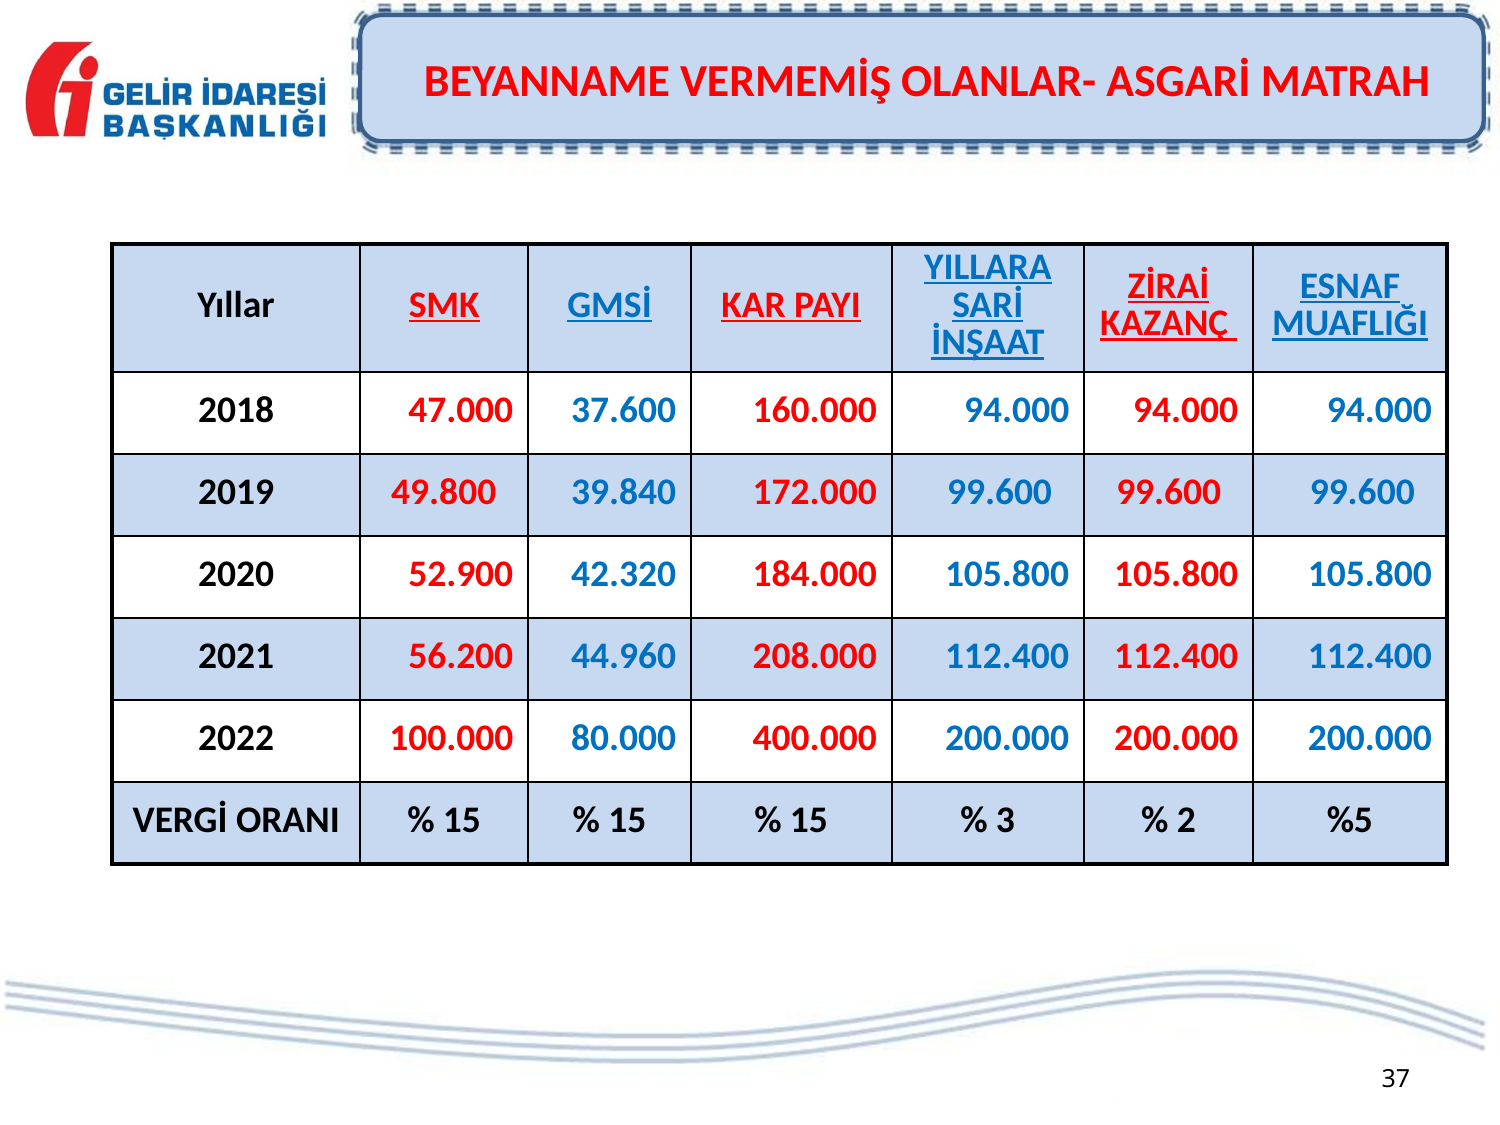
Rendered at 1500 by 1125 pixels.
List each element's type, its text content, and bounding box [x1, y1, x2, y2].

table_header ESNAF MUAFLIĞI [1254, 246, 1445, 371]
table_cell 47.000 [361, 373, 527, 453]
table_cell 105.800 [893, 537, 1083, 617]
table_cell % 15 [529, 783, 690, 862]
table_cell 112.400 [1085, 619, 1252, 699]
table_cell 94.000 [1085, 373, 1252, 453]
table_cell 172.000 [692, 455, 891, 535]
table_cell 99.600 [893, 455, 1083, 535]
table_cell 52.900 [361, 537, 527, 617]
table_cell 80.000 [529, 701, 690, 781]
table_header SMK [361, 246, 527, 371]
table_cell 112.400 [893, 619, 1083, 699]
table_cell % 15 [361, 783, 527, 862]
table_cell 94.000 [1254, 373, 1445, 453]
table_cell 100.000 [361, 701, 527, 781]
table_cell 37.600 [529, 373, 690, 453]
table_cell % 2 [1085, 783, 1252, 862]
table_cell 49.800 [361, 455, 527, 535]
table_cell 200.000 [893, 701, 1083, 781]
table_cell 2022 [114, 701, 359, 781]
table_cell 44.960 [529, 619, 690, 699]
table_cell %5 [1254, 783, 1445, 862]
picture [0, 0, 1500, 1125]
table_cell 184.000 [692, 537, 891, 617]
table_cell % 3 [893, 783, 1083, 862]
table_cell 42.320 [529, 537, 690, 617]
table_cell 99.600 [1085, 455, 1252, 535]
table_cell 400.000 [692, 701, 891, 781]
table_cell 2018 [114, 373, 359, 453]
table_cell 56.200 [361, 619, 527, 699]
table_cell 105.800 [1085, 537, 1252, 617]
table_cell 208.000 [692, 619, 891, 699]
table_cell 2021 [114, 619, 359, 699]
table_header ZİRAİ KAZANÇ [1085, 246, 1252, 371]
table_header KAR PAYI [692, 246, 891, 371]
text_box 37 [1074, 1024, 1425, 1100]
table_cell 2019 [114, 455, 359, 535]
table_cell 99.600 [1254, 455, 1445, 535]
table_cell VERGİ ORANI [114, 783, 359, 862]
table_cell 39.840 [529, 455, 690, 535]
table_header Yıllar [114, 246, 359, 371]
title BEYANNAME VERMEMİŞ OLANLAR- ASGARİ MATRAH [371, 7, 1483, 149]
table_cell 160.000 [692, 373, 891, 453]
table_cell 105.800 [1254, 537, 1445, 617]
table_cell 200.000 [1085, 701, 1252, 781]
table_header YILLARA SARİ İNŞAAT [893, 246, 1083, 371]
table_cell 94.000 [893, 373, 1083, 453]
table_cell % 15 [692, 783, 891, 862]
table_header GMSİ [529, 246, 690, 371]
table_cell 2020 [114, 537, 359, 617]
table_cell 200.000 [1254, 701, 1445, 781]
table_cell 112.400 [1254, 619, 1445, 699]
